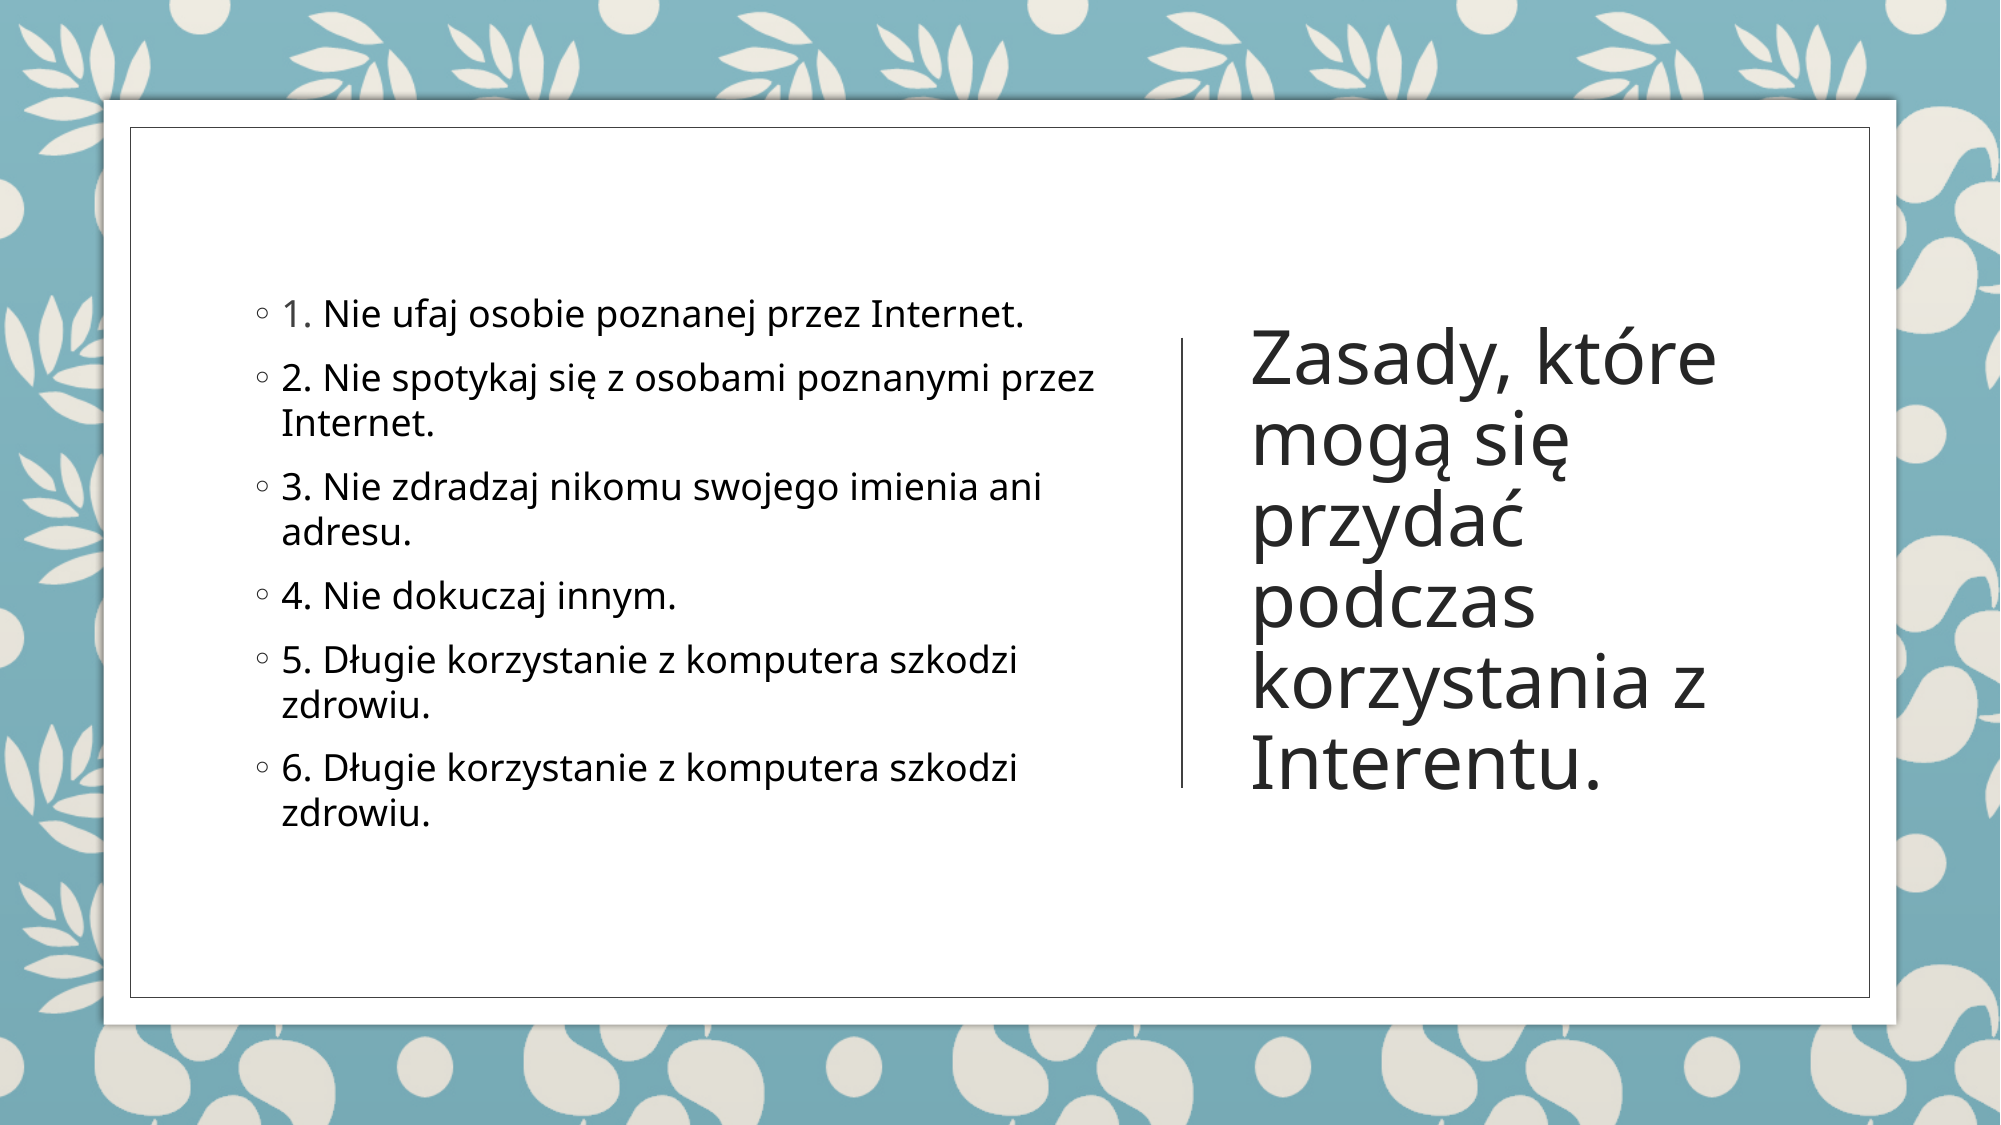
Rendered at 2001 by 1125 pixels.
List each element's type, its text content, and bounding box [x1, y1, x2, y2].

title Zasady, które mogą się przydać podczas korzystania z Interentu. [1235, 233, 1805, 892]
list 1. Nie ufaj osobie poznanej przez Internet. 2. Nie spotykaj się z osobami poznanymi przez Internet. 3. Nie zdradzaj nikomu swojego imienia ani adresu. 4. Nie dokuczaj innym. 5. Długie korzystanie z komputera szkodzi zdrowiu. 6. Długie korzystanie z komputera szkodzi zdrowiu. [236, 233, 1141, 892]
text_box [130, 127, 1870, 998]
text_box [103, 100, 1897, 1025]
text_box [0, 0, 2000, 1125]
